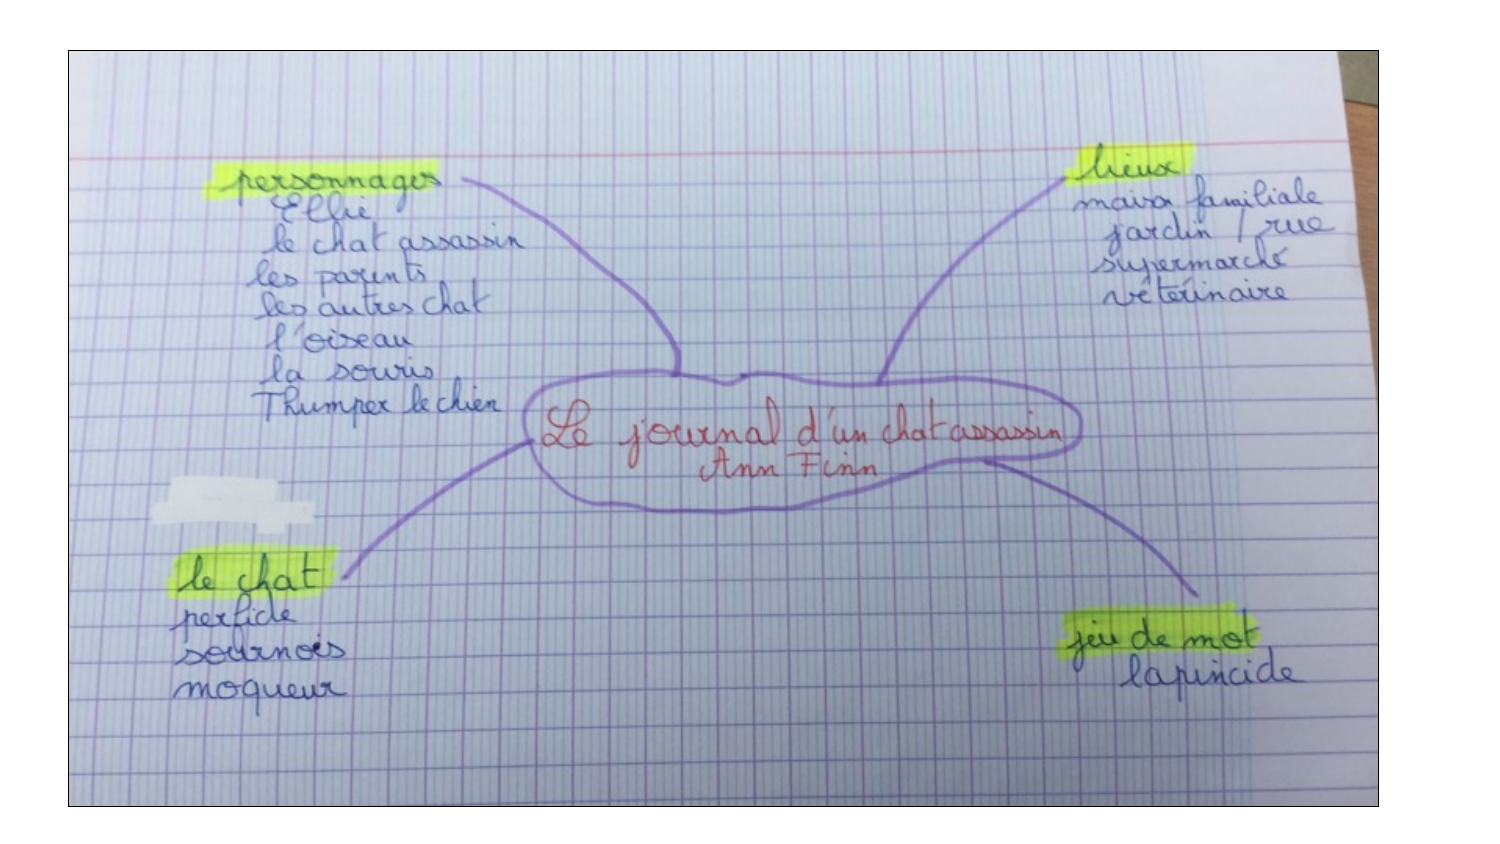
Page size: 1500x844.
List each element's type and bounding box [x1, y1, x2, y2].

picture [67, 50, 1380, 807]
